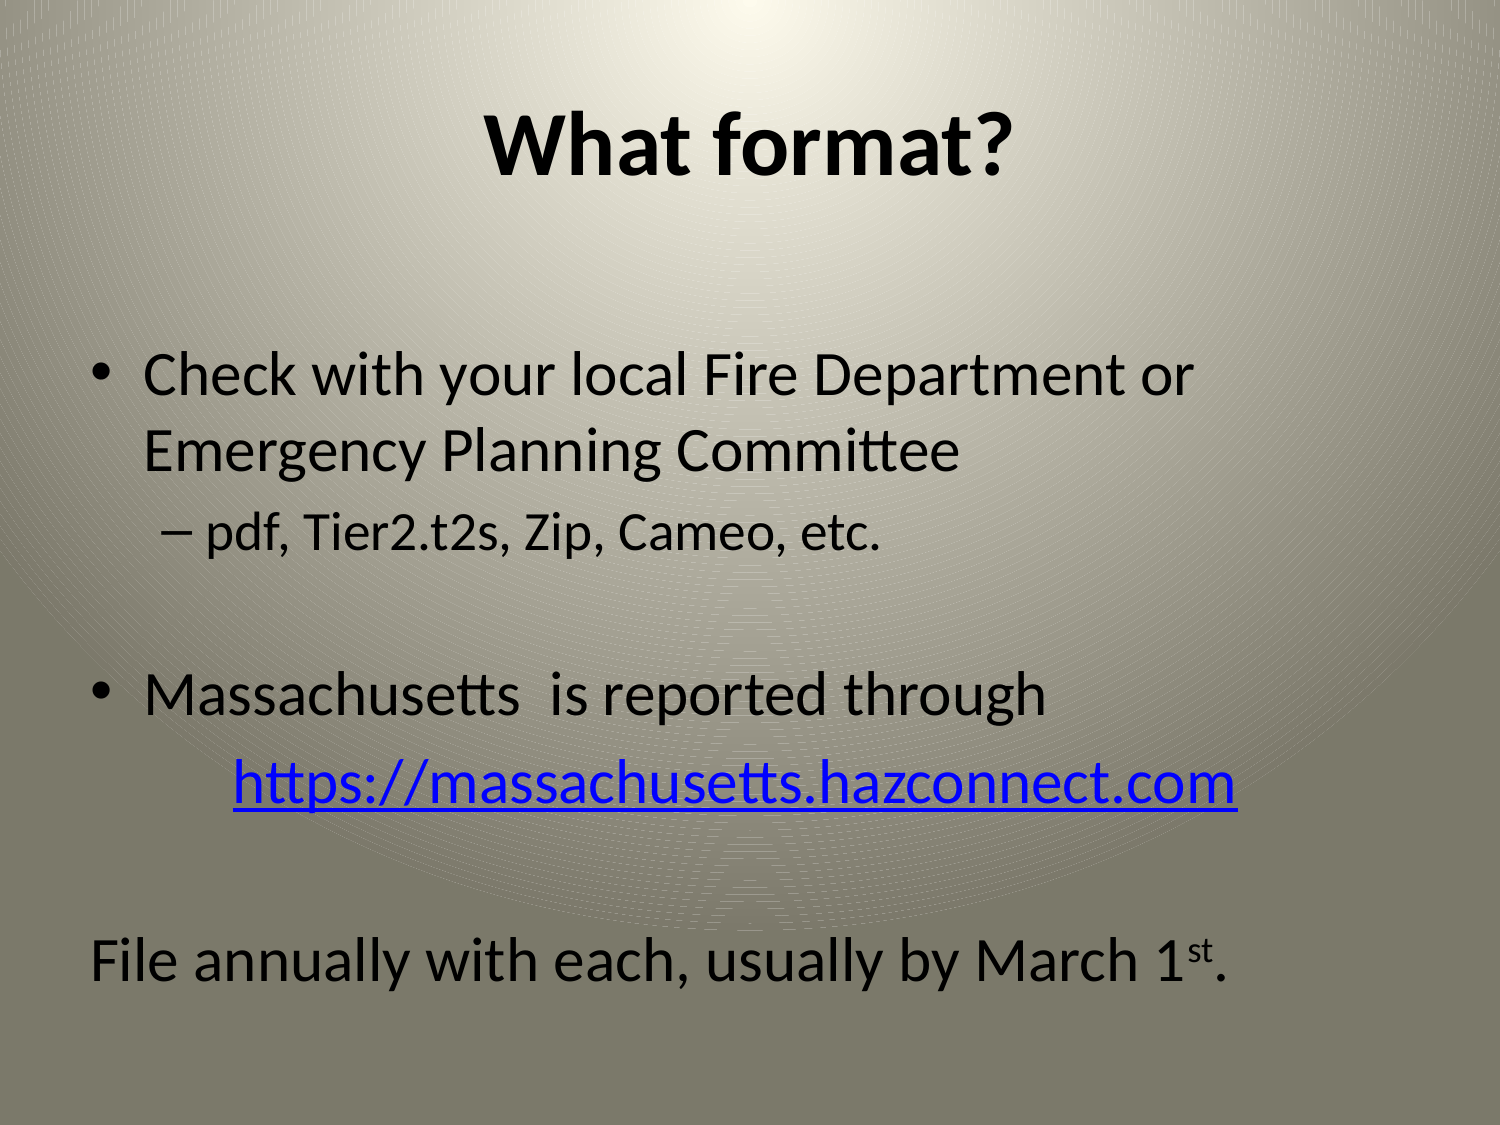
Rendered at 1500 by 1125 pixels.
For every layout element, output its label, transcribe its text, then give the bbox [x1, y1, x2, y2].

title What format? [75, 45, 1425, 233]
list Check with your local Fire Department or Emergency Planning Committee pdf, Tier2.t2s, Zip, Cameo, etc. Massachusetts is reported through https://massachusetts.hazconnect.com File annually with each, usually by March 1st. [75, 324, 1425, 1005]
